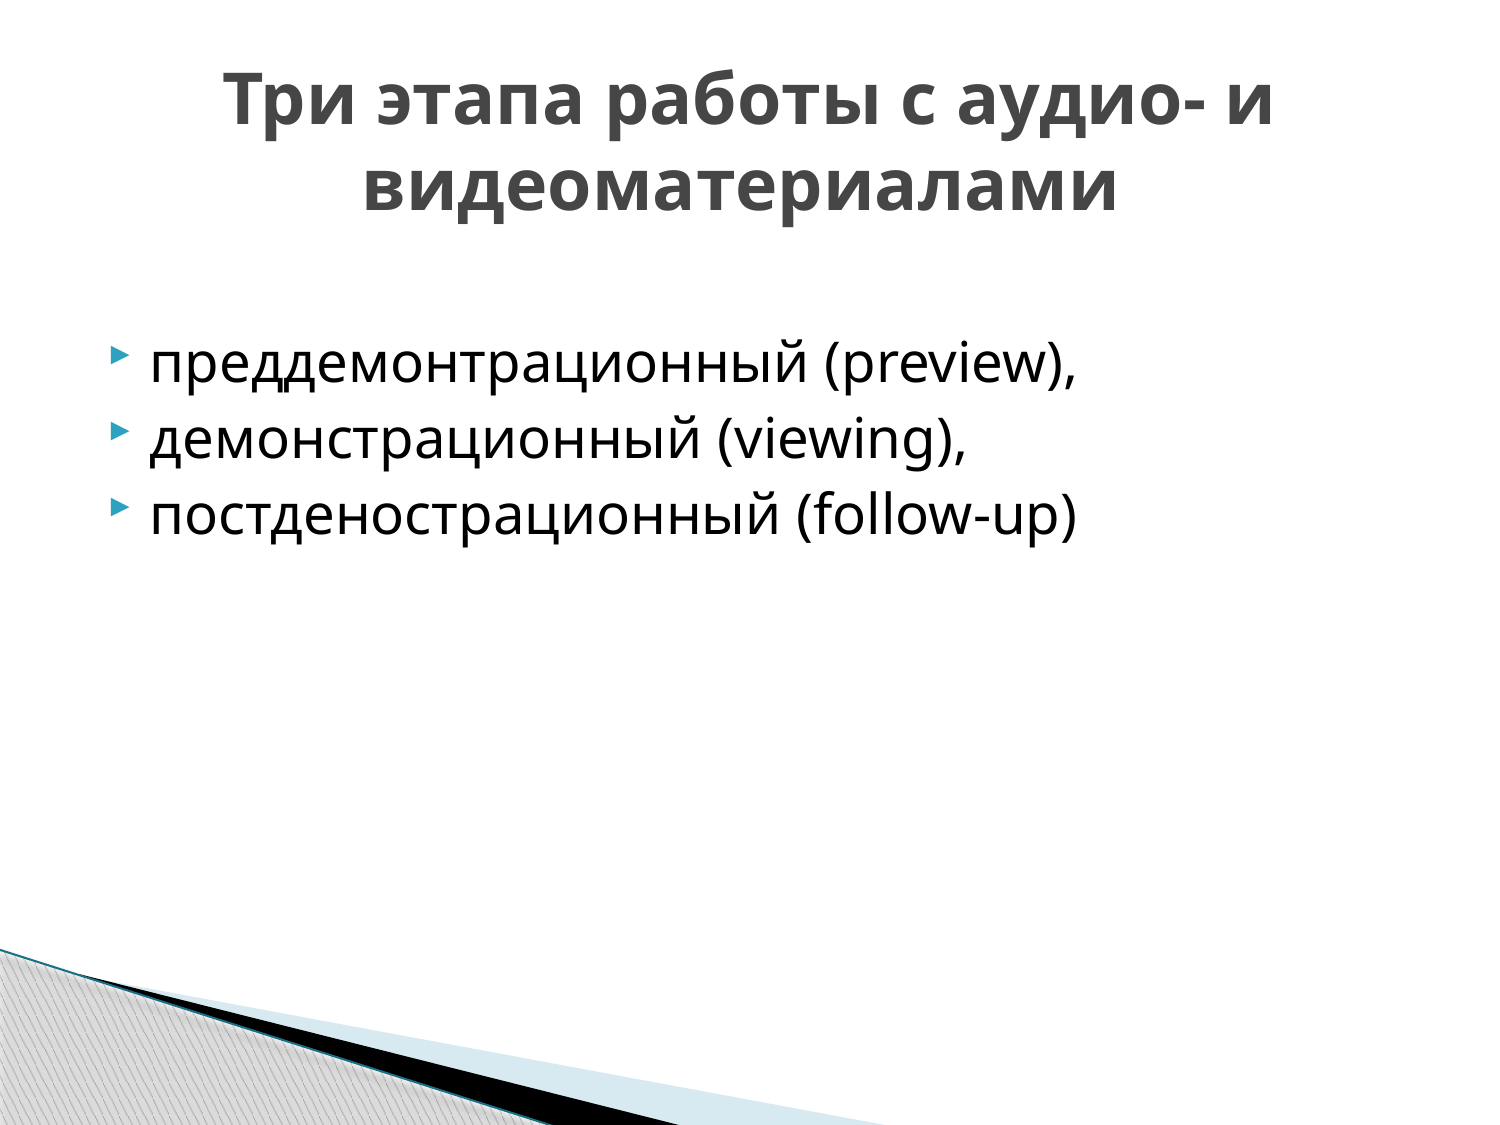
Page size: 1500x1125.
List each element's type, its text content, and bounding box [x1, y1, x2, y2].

title Три этапа работы с аудио- и видеоматериалами [75, 45, 1425, 233]
list преддемонтрационный (preview), демонстрационный (viewing), постденострационный (follow-up) [75, 243, 1425, 986]
